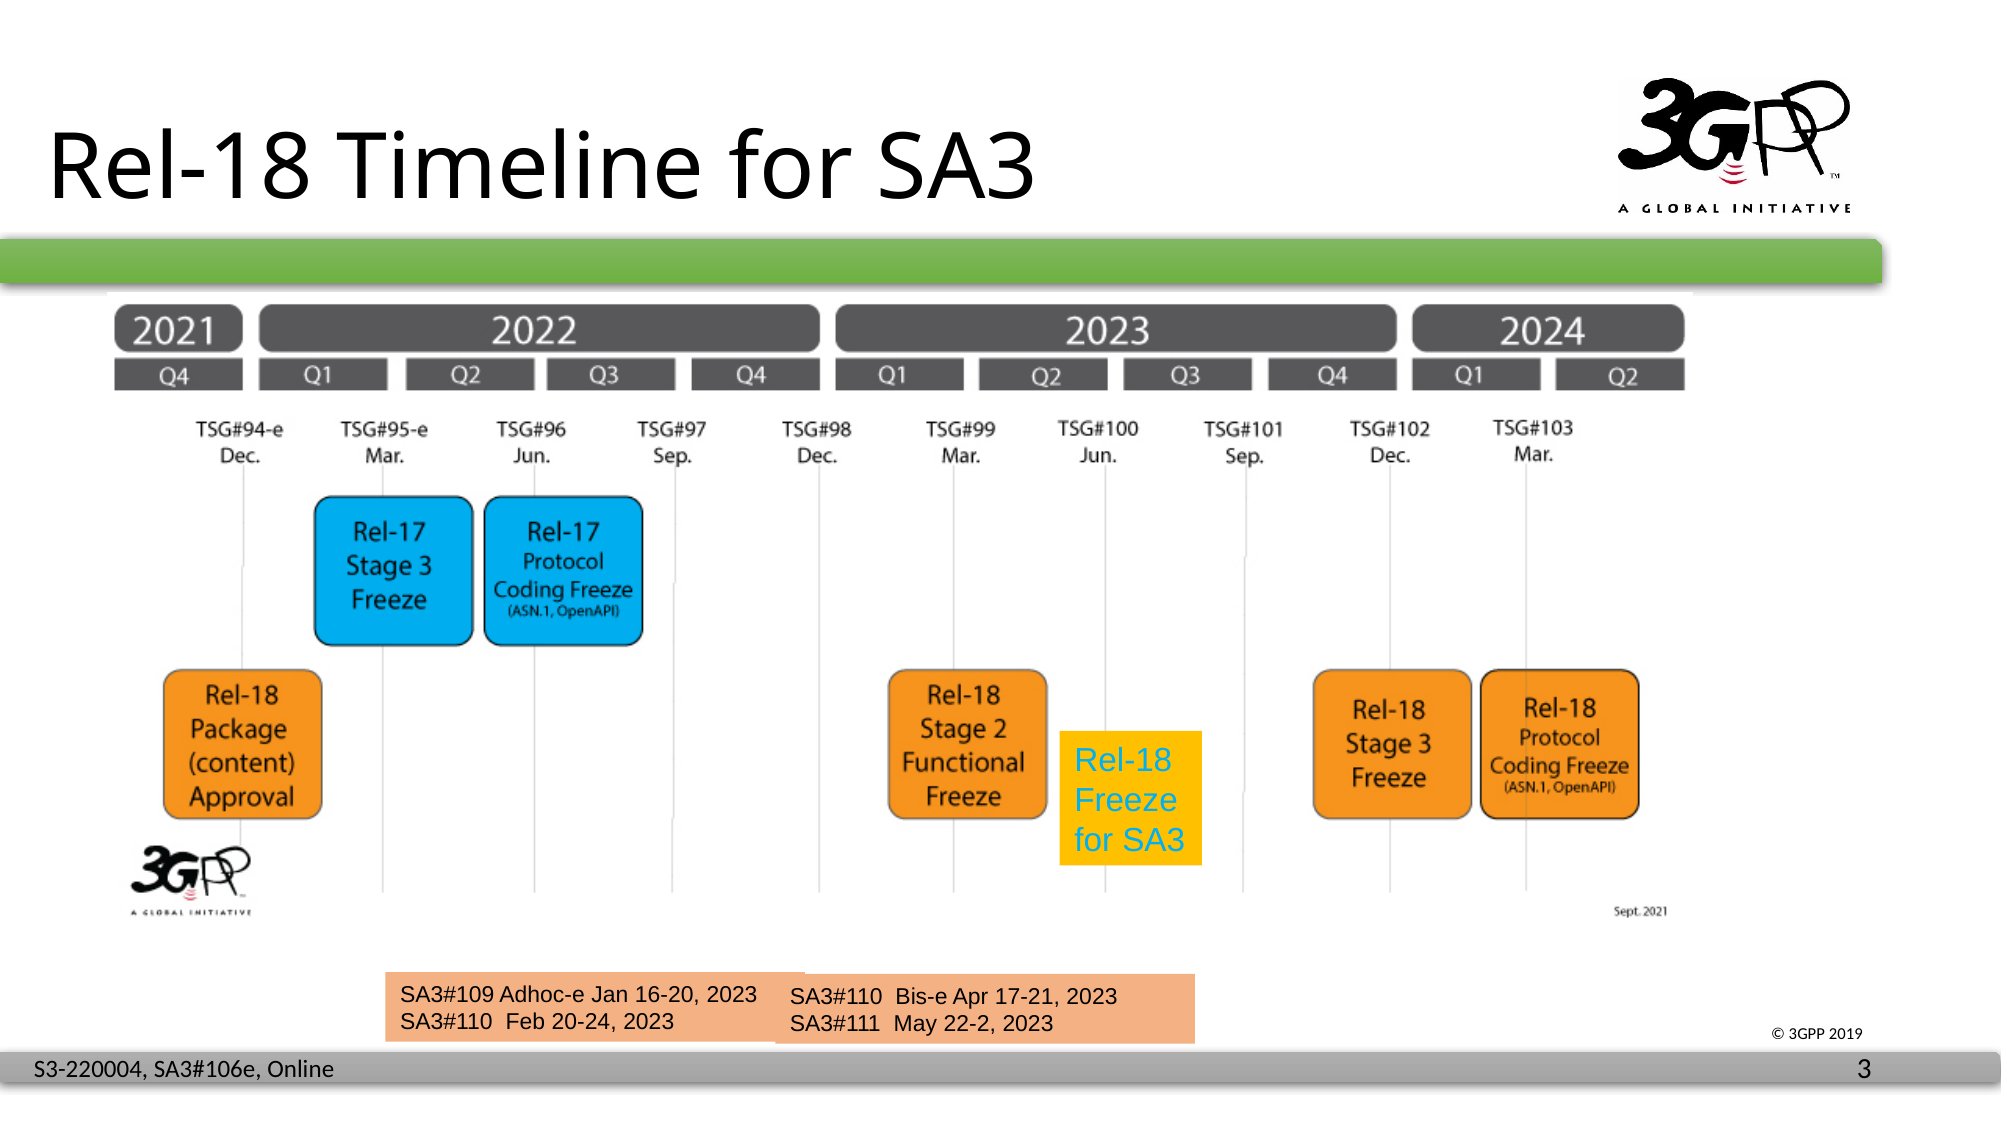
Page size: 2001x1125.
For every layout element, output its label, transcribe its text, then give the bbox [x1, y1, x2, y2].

title Rel-18 Timeline for SA3 [31, 59, 1863, 278]
text_box SA3#110 Bis-e Apr 17-21, 2023 SA3#111 May 22-2, 2023 [775, 973, 1195, 1044]
picture [107, 292, 1693, 932]
text_box SA3#109 Adhoc-e Jan 16-20, 2023 SA3#110 Feb 20-24, 2023 [385, 972, 805, 1042]
